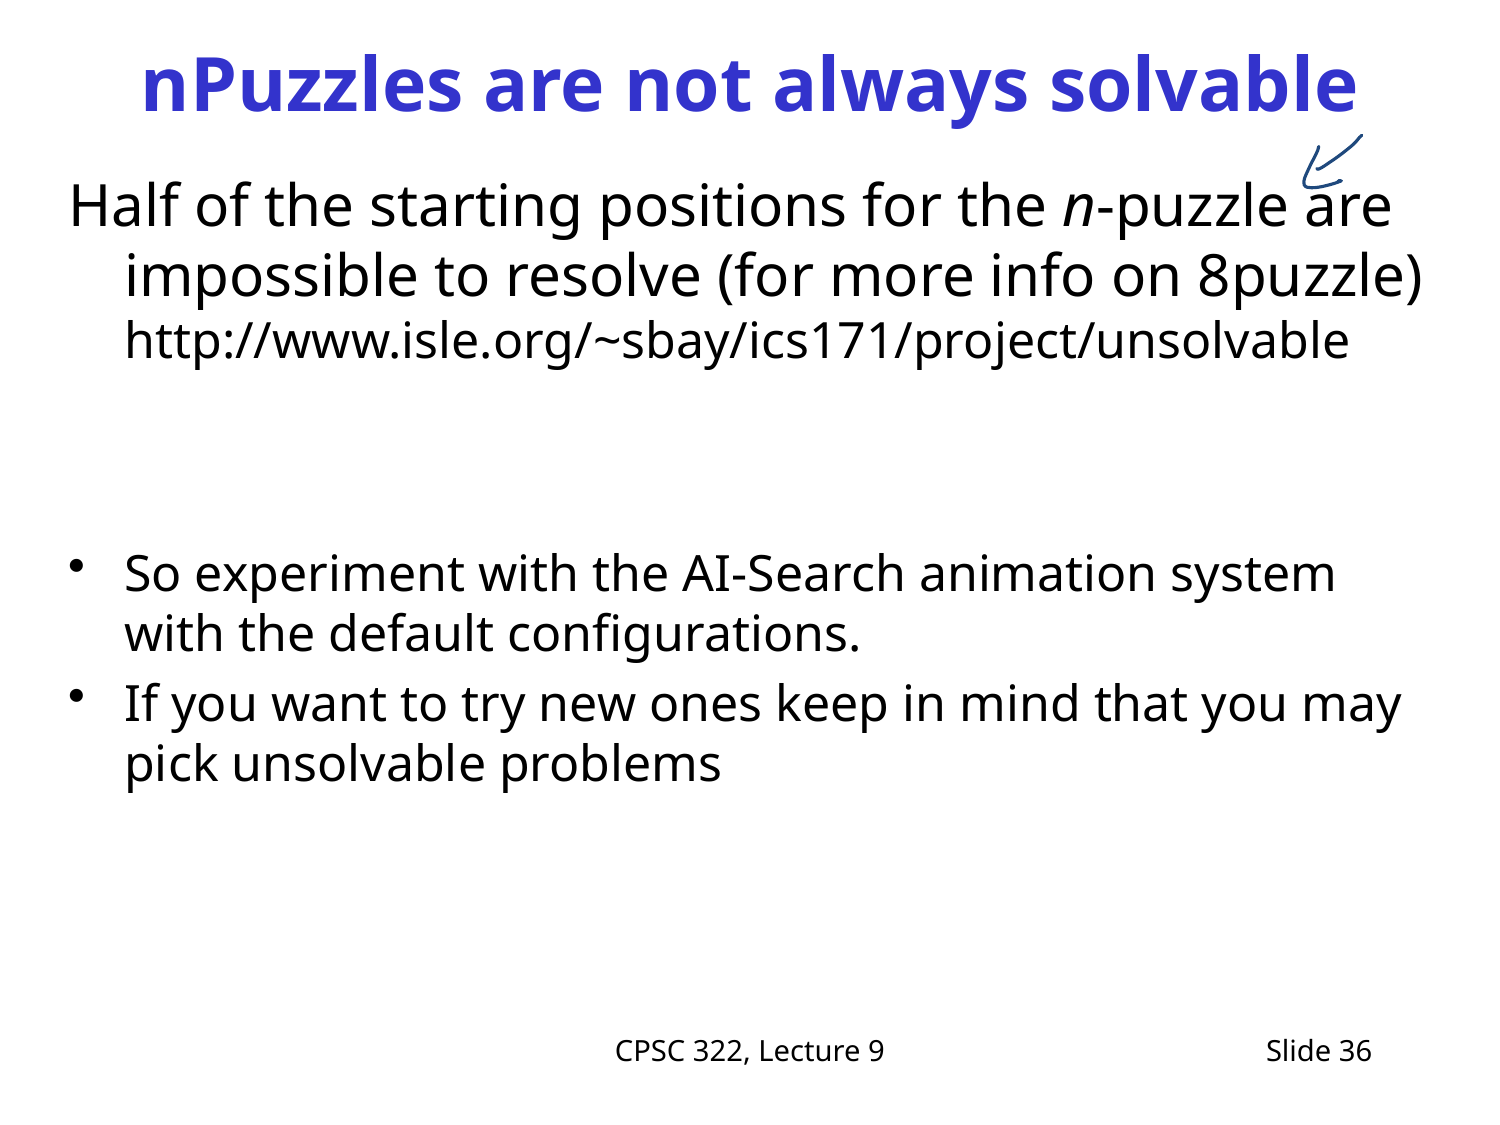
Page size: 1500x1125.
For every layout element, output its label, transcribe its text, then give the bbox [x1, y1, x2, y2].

footer CPSC 322, Lecture 9 [512, 1024, 988, 1101]
list Half of the starting positions for the n-puzzle are impossible to resolve (for more info on 8puzzle) http://www.isle.org/~sbay/ics171/project/unsolvable So experiment with the AI-Search animation system with the default configurations. If you want to try new ones keep in mind that you may pick unsolvable problems [52, 160, 1441, 856]
slide_number Slide 36 [1074, 1024, 1388, 1101]
title nPuzzles are not always solvable [49, 24, 1451, 138]
